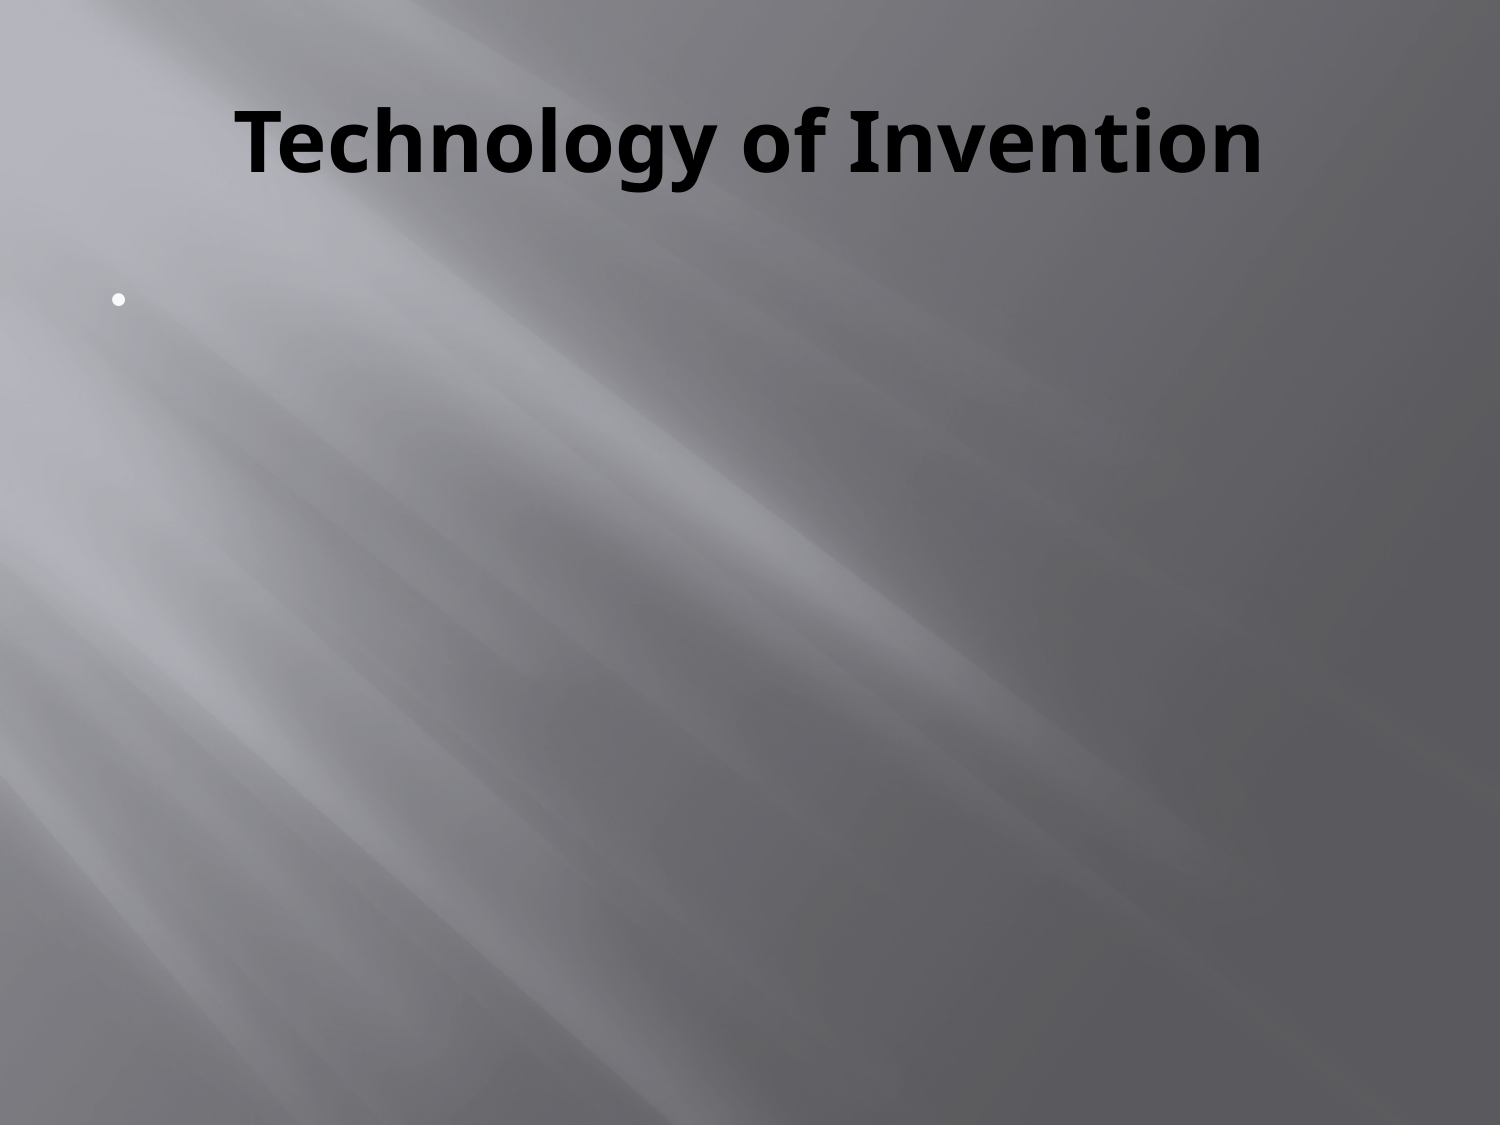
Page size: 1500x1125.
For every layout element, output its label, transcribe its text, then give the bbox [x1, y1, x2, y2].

title Technology of Invention [75, 45, 1425, 233]
list [75, 262, 1425, 1035]
